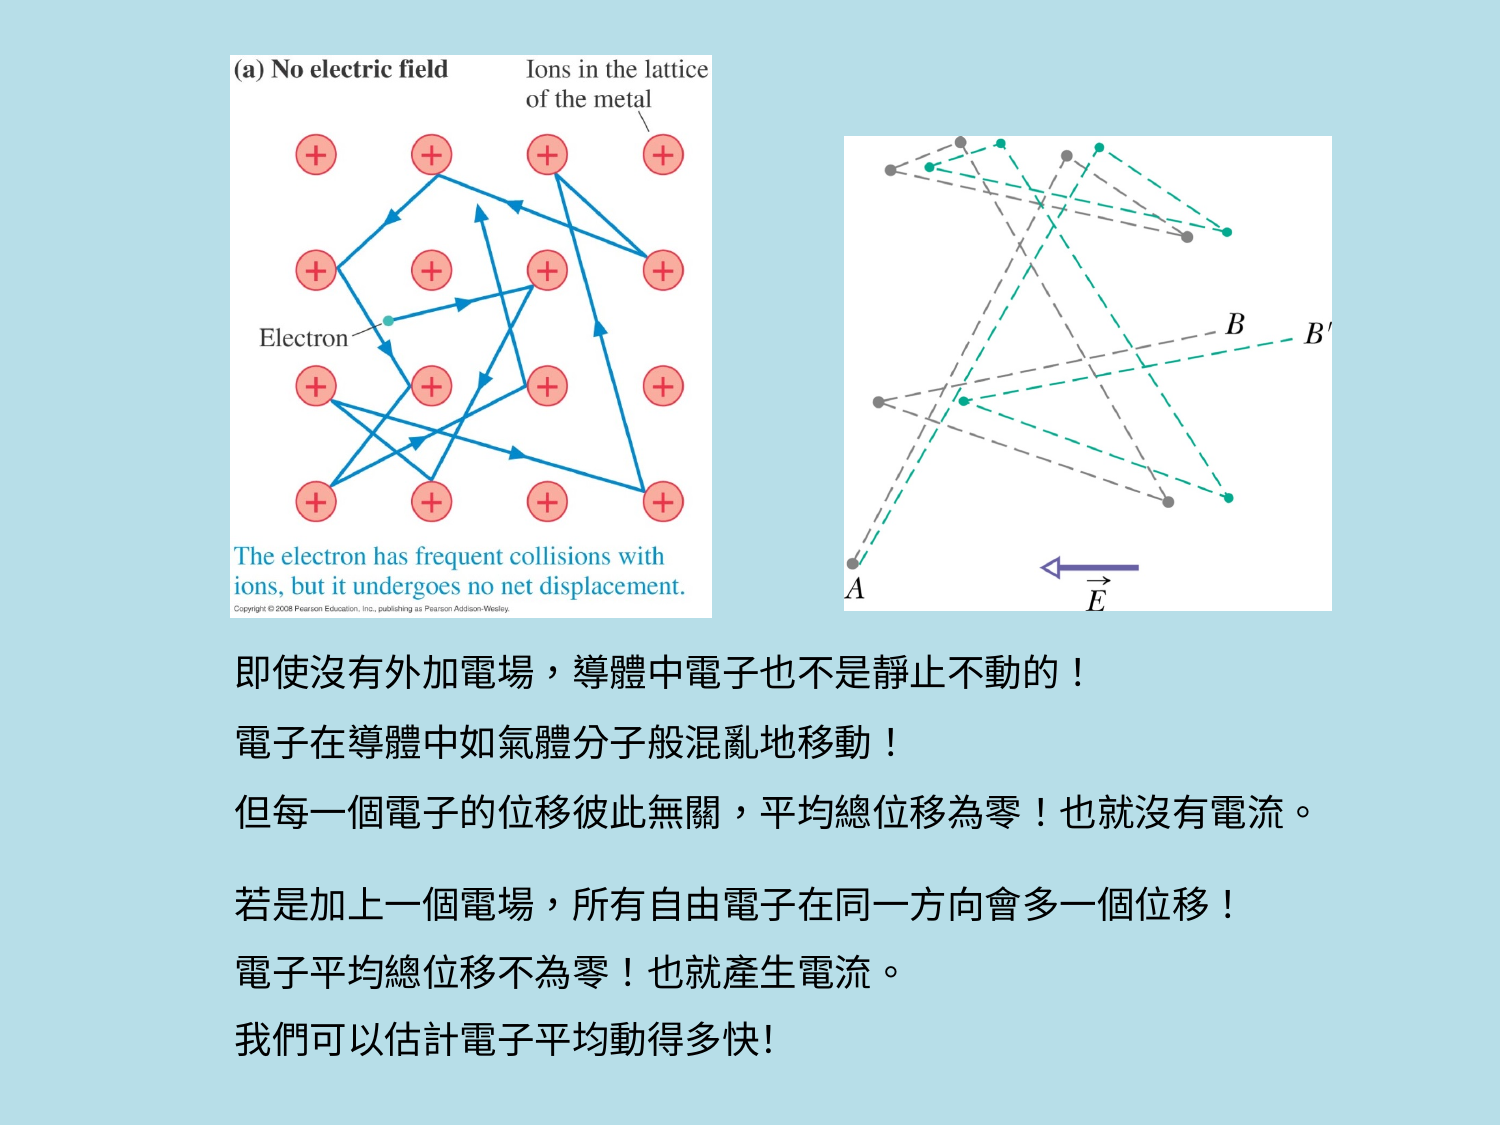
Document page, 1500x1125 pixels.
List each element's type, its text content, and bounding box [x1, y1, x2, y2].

picture [844, 136, 1332, 611]
picture [229, 55, 712, 619]
text_box 若是加上一個電場，所有自由電子在同一方向會多一個位移！ [220, 873, 1388, 934]
text_box 電子平均總位移不為零！也就產生電流。 [220, 941, 1412, 1001]
text_box 我們可以估計電子平均動得多快！ [220, 1008, 987, 1069]
text_box 即使沒有外加電場，導體中電子也不是靜止不動的！ [219, 641, 1260, 702]
text_box 但每一個電子的位移彼此無關，平均總位移為零！也就沒有電流。 [220, 781, 1412, 842]
text_box 電子在導體中如氣體分子般混亂地移動！ [219, 711, 1260, 772]
